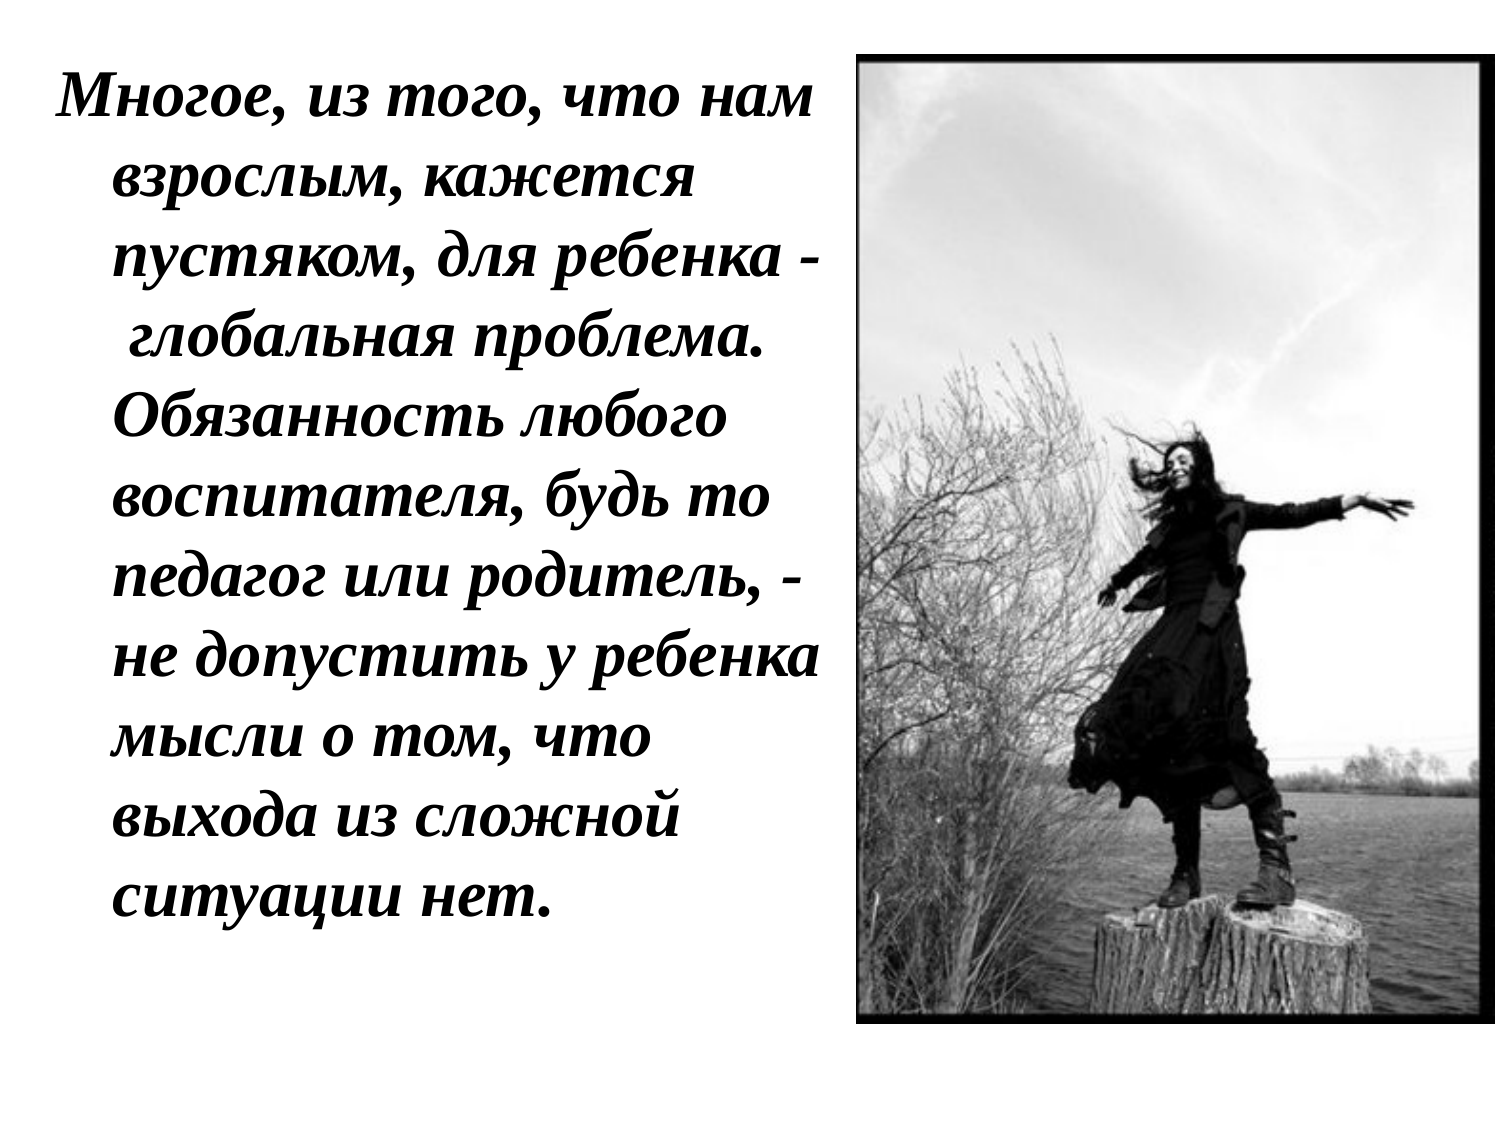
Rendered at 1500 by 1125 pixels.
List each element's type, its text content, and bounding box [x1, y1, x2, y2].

picture [855, 54, 1500, 1024]
list Многое, из того, что нам взрослым, кажется пустяком, для ребенка - глобальная проблема. Обязанность любого воспитателя, будь то педагог или родитель, - не допустить у ребенка мысли о том, что выхода из сложной ситуации нет. [41, 42, 839, 1005]
